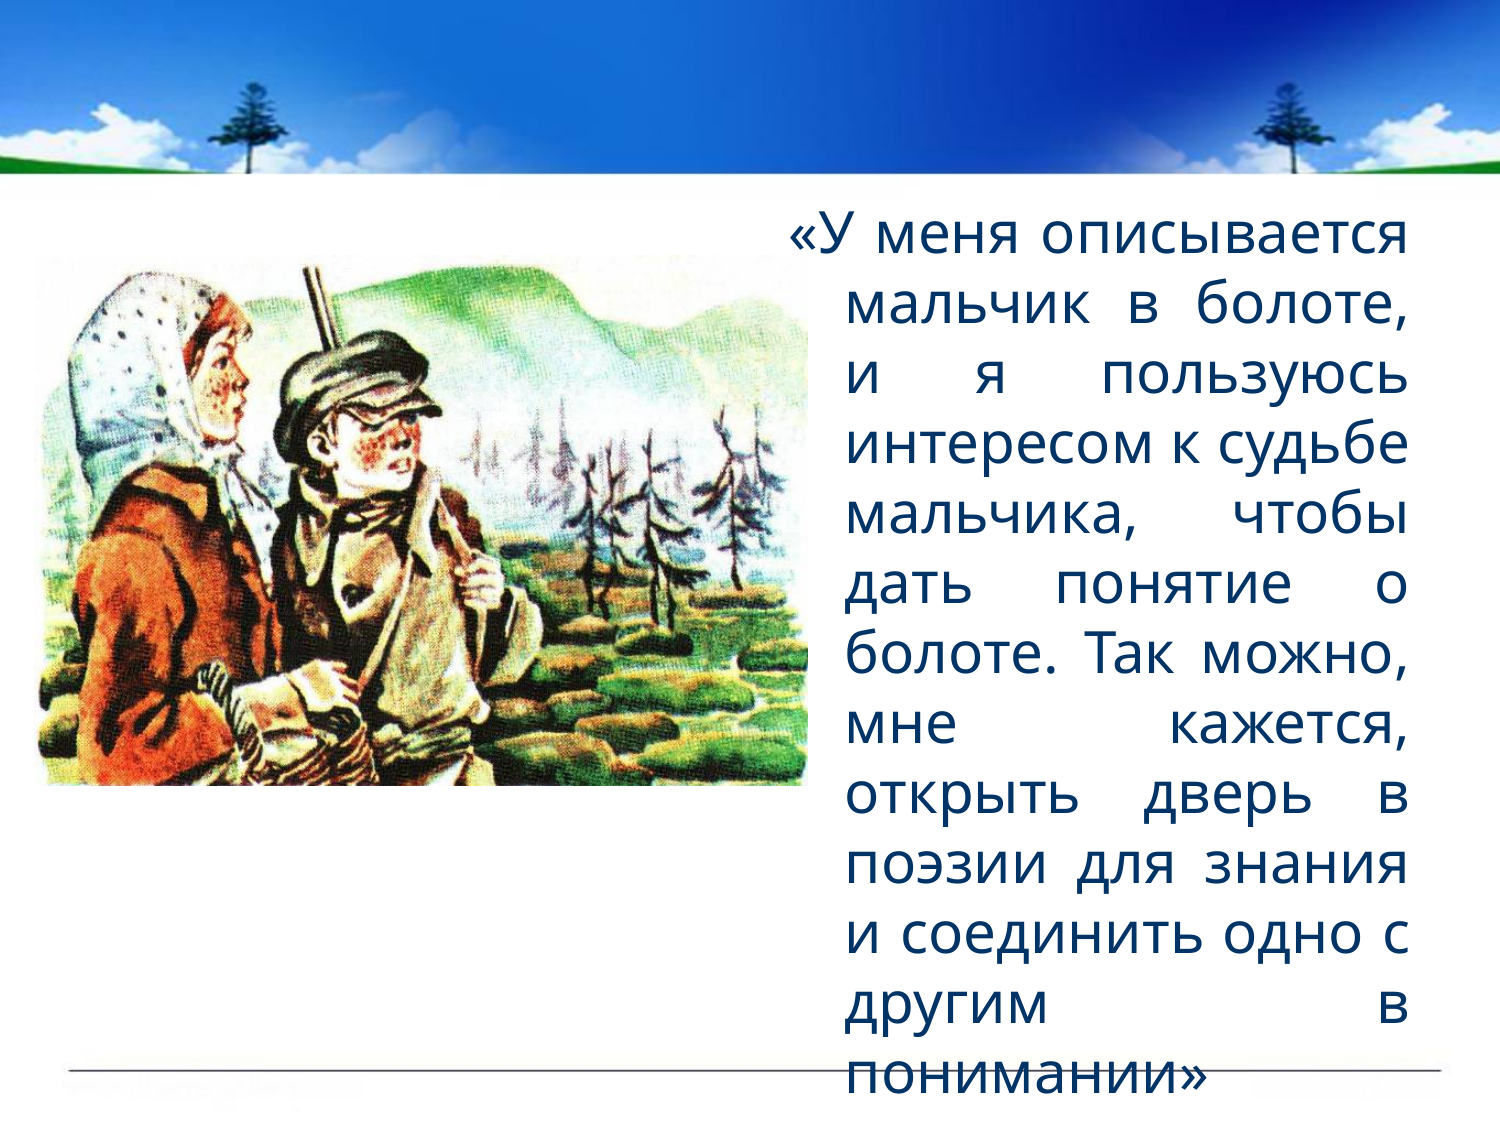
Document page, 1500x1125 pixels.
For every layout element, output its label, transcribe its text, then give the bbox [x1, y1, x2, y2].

list «У меня описывается мальчик в болоте, и я пользуюсь интересом к судьбе мальчика, чтобы дать понятие о болоте. Так можно, мне кажется, открыть дверь в поэзии для знания и соединить одно с другим в понимании» М.М.Пришвин [773, 187, 1426, 1006]
picture [0, 0, 1500, 1125]
